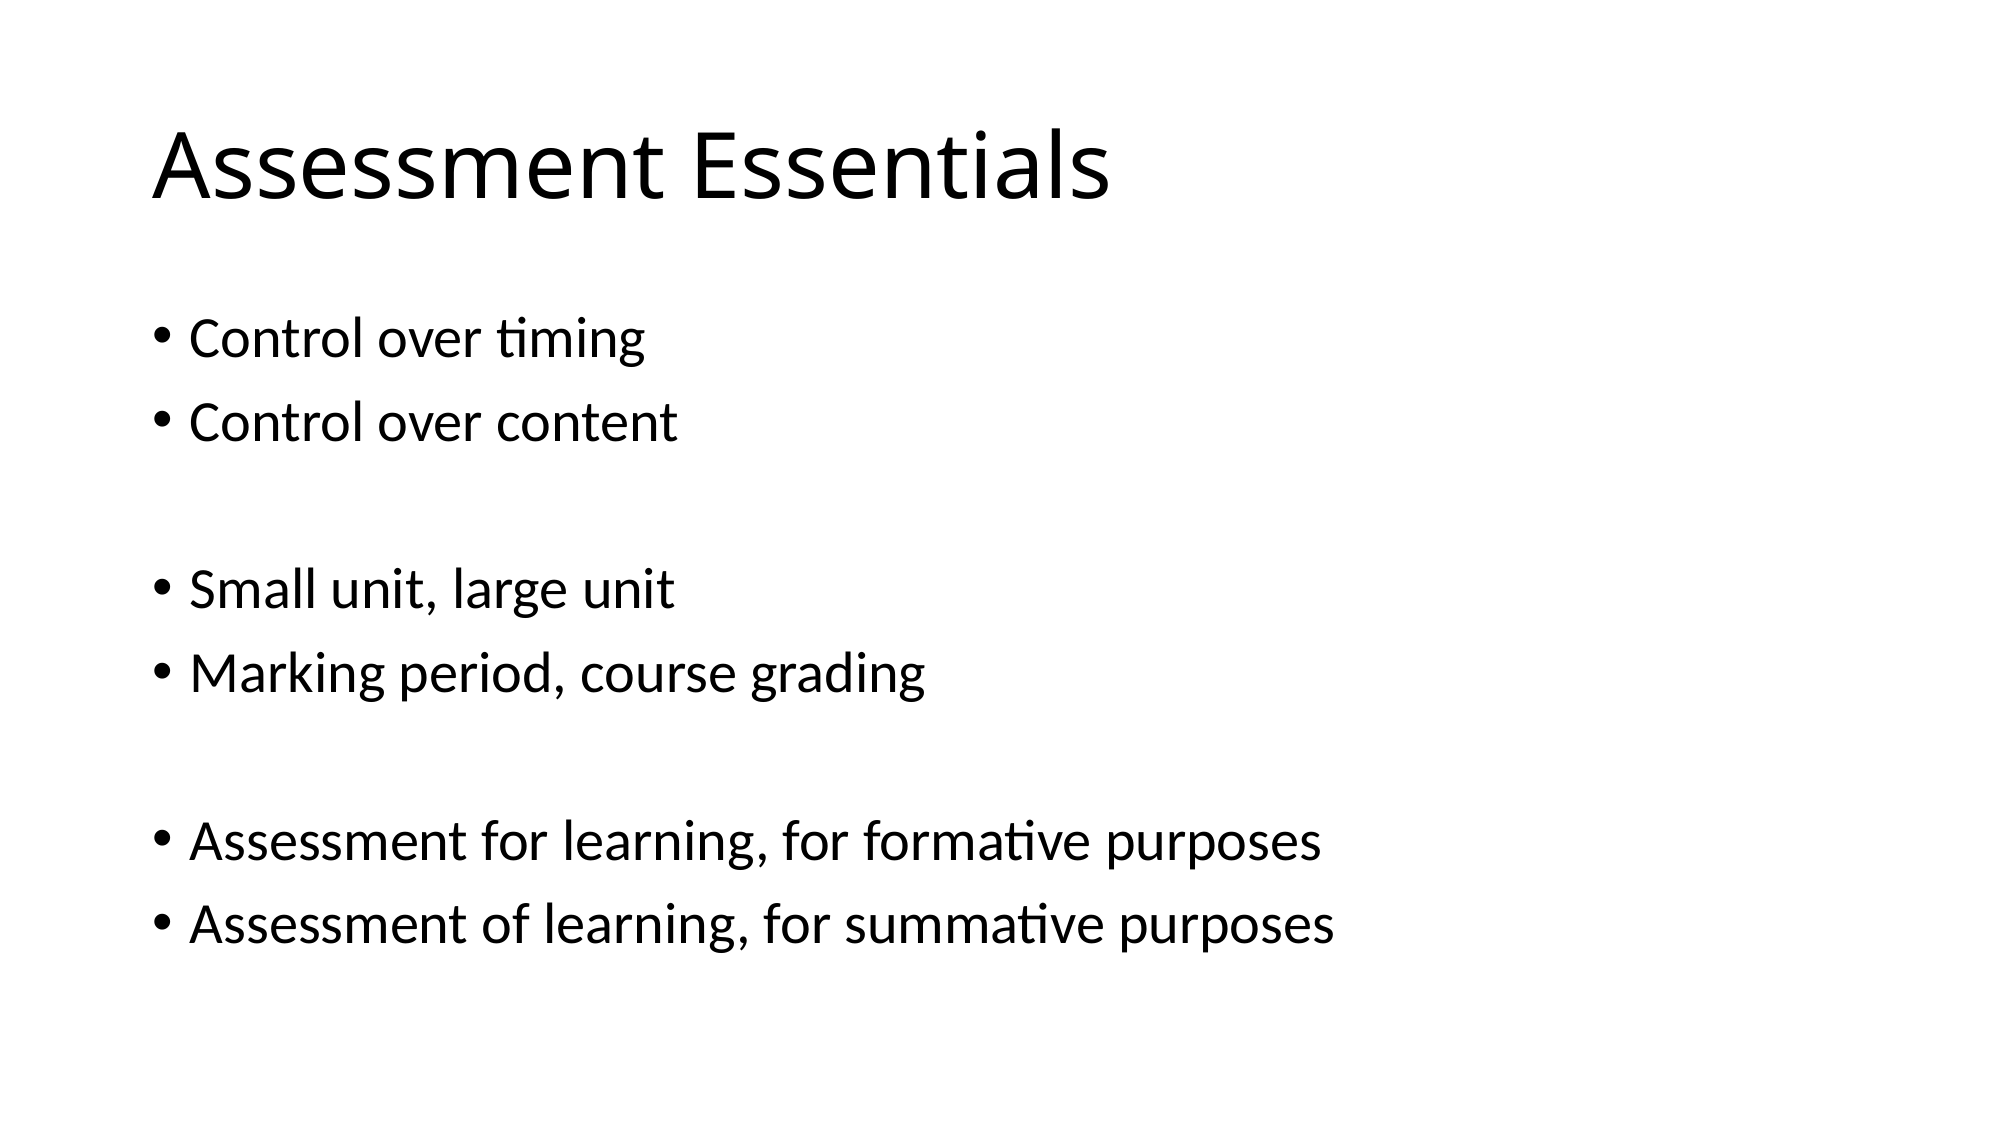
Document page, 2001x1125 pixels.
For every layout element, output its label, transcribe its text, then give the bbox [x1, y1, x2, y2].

list Control over timing Control over content Small unit, large unit Marking period, course grading Assessment for learning, for formative purposes Assessment of learning, for summative purposes [137, 299, 1863, 1014]
title Assessment Essentials [137, 59, 1863, 278]
